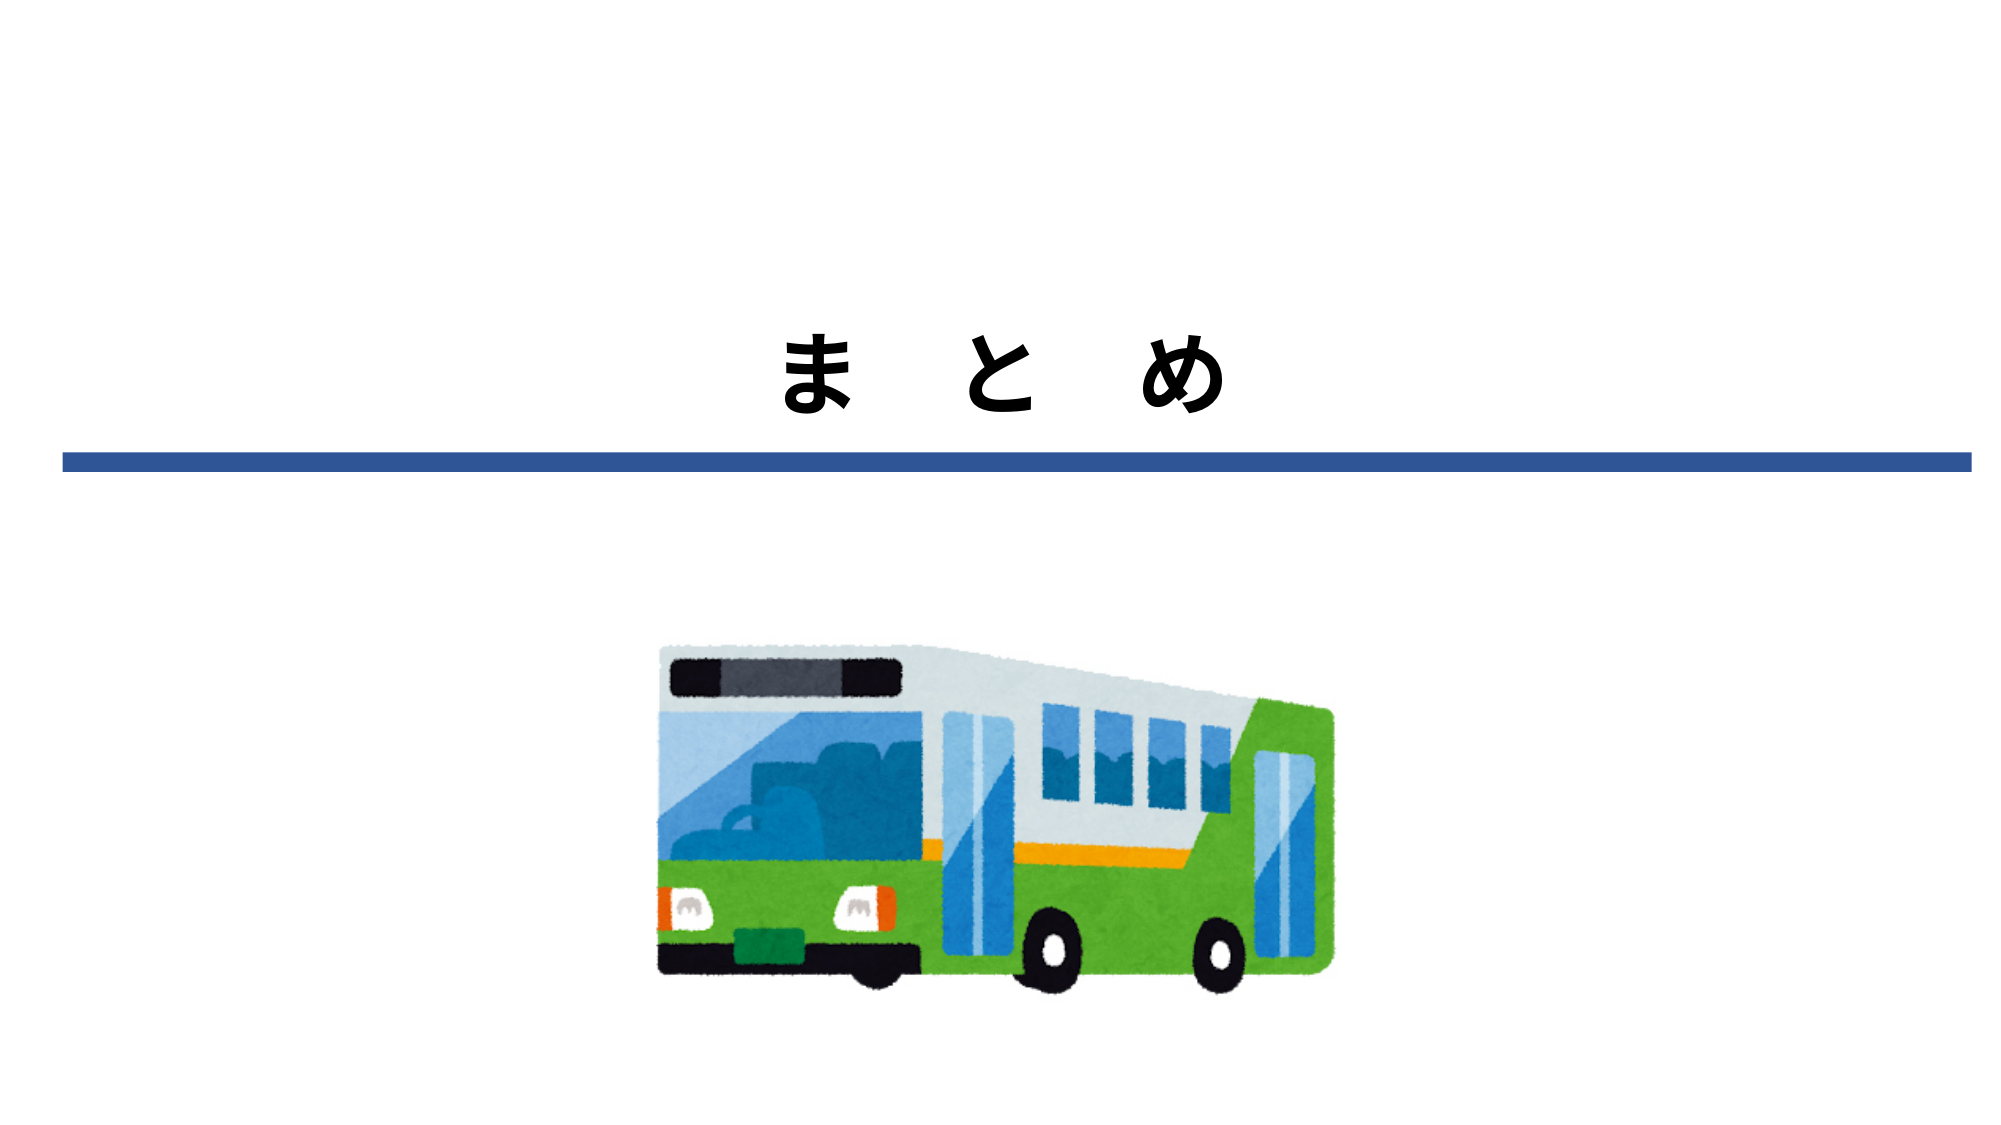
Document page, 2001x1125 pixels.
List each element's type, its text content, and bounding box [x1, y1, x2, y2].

picture [644, 612, 1360, 1016]
text_box [62, 451, 1973, 473]
text_box ま と め [755, 309, 1245, 435]
